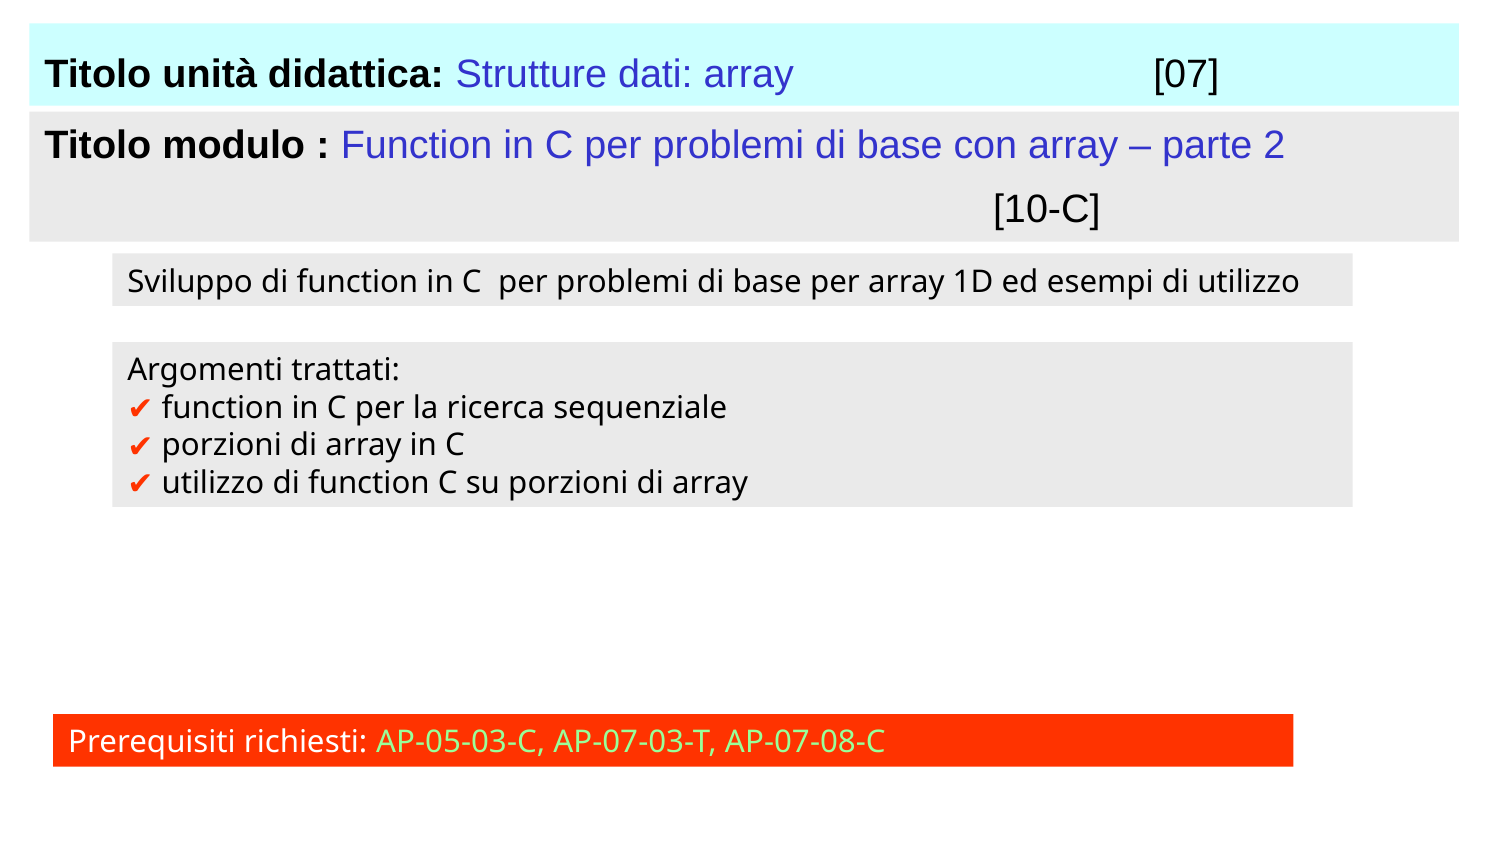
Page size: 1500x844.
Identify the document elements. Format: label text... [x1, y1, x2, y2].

text_box Prerequisiti richiesti: AP-05-03-C, AP-07-03-T, AP-07-08-C [53, 714, 1294, 767]
text_box Titolo modulo : Function in C per problemi di base con array – parte 2 [10-C] [29, 111, 1459, 242]
text_box Sviluppo di function in C per problemi di base per array 1D ed esempi di utilizzo [112, 253, 1353, 306]
text_box Titolo unità didattica: Strutture dati: array [07] [29, 23, 1459, 106]
text_box Argomenti trattati: function in C per la ricerca sequenziale porzioni di array in C utilizzo di function C su porzioni di array [112, 342, 1353, 507]
